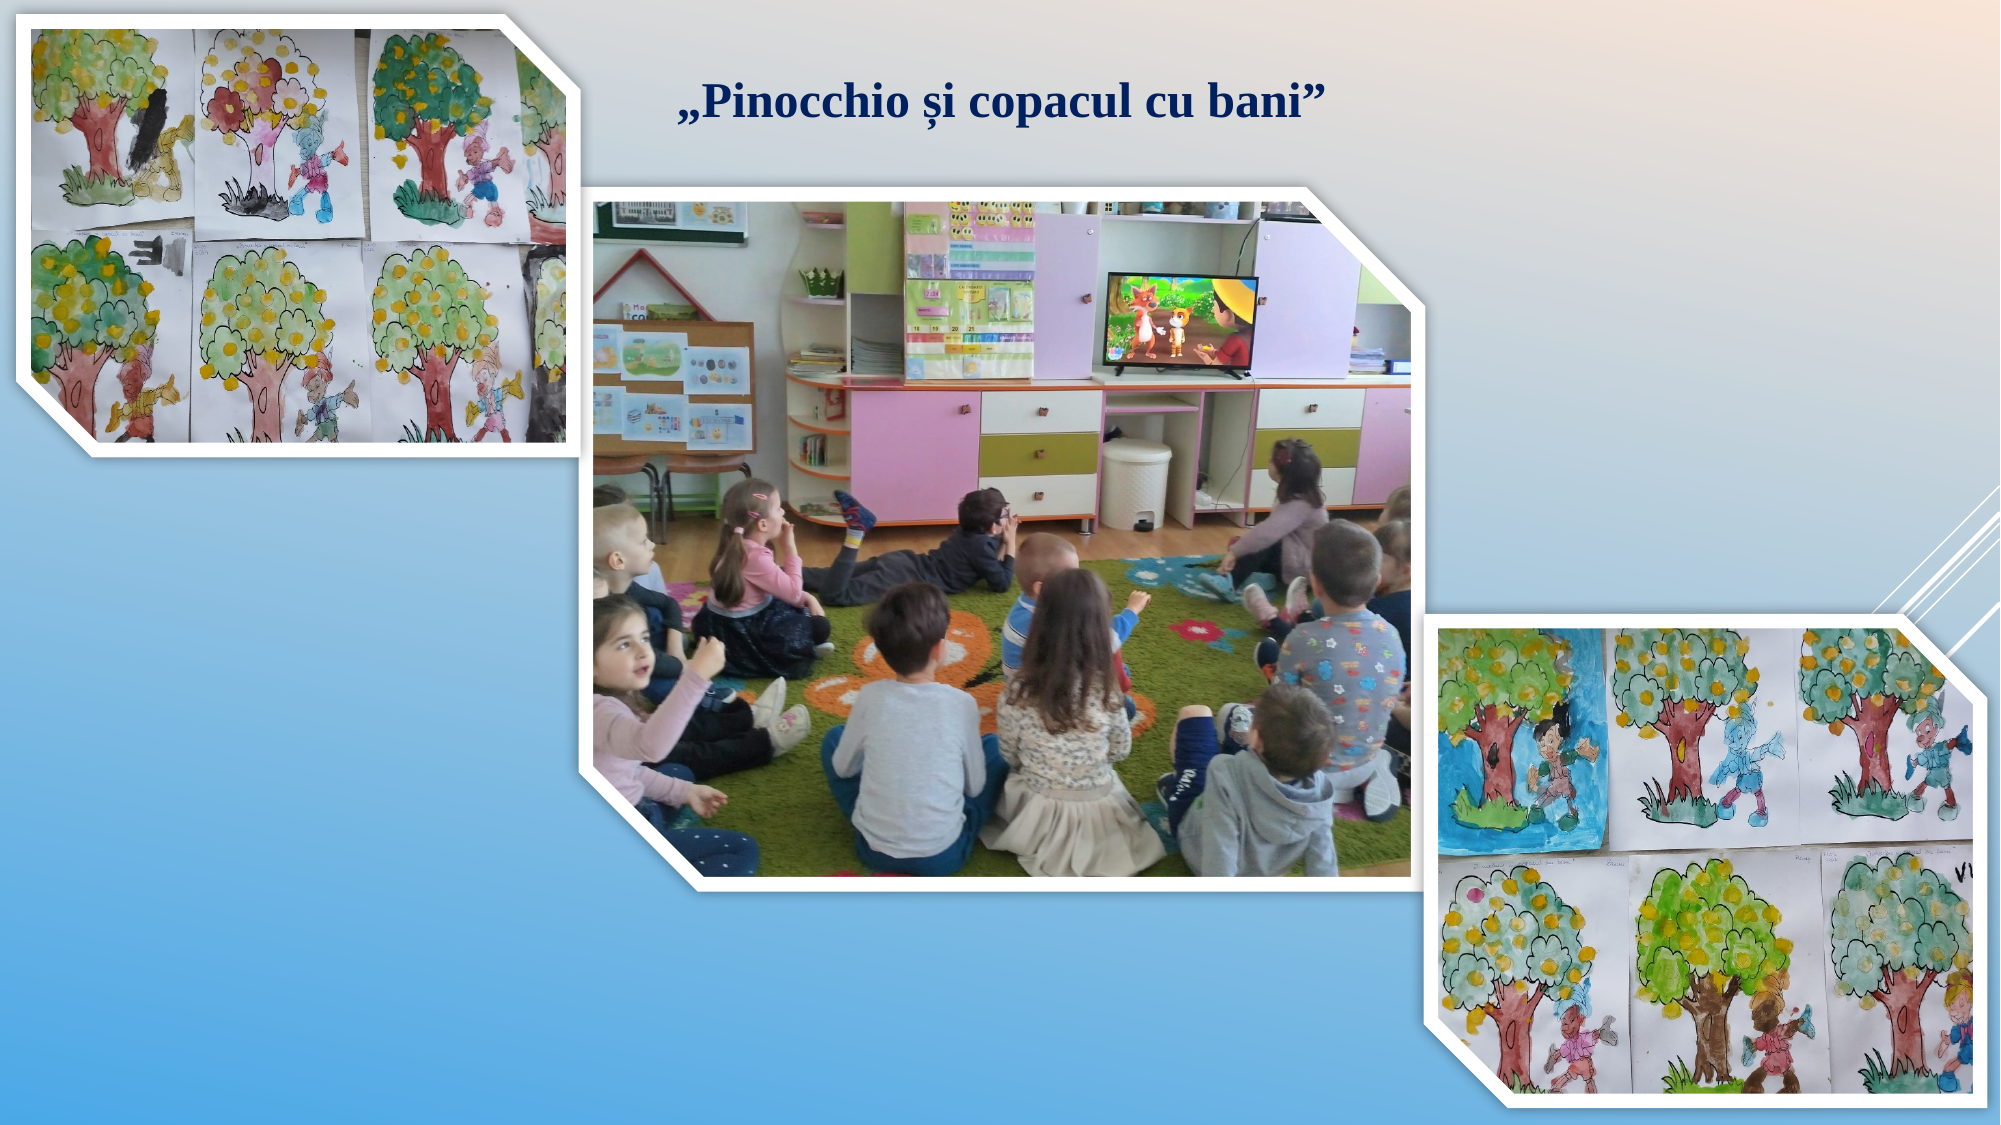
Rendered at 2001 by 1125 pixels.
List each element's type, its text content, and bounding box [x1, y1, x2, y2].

picture [23, 21, 574, 451]
picture [585, 193, 1419, 885]
text_box „Pinocchio și copacul cu bani” [661, 60, 1343, 135]
picture [1430, 620, 1981, 1101]
